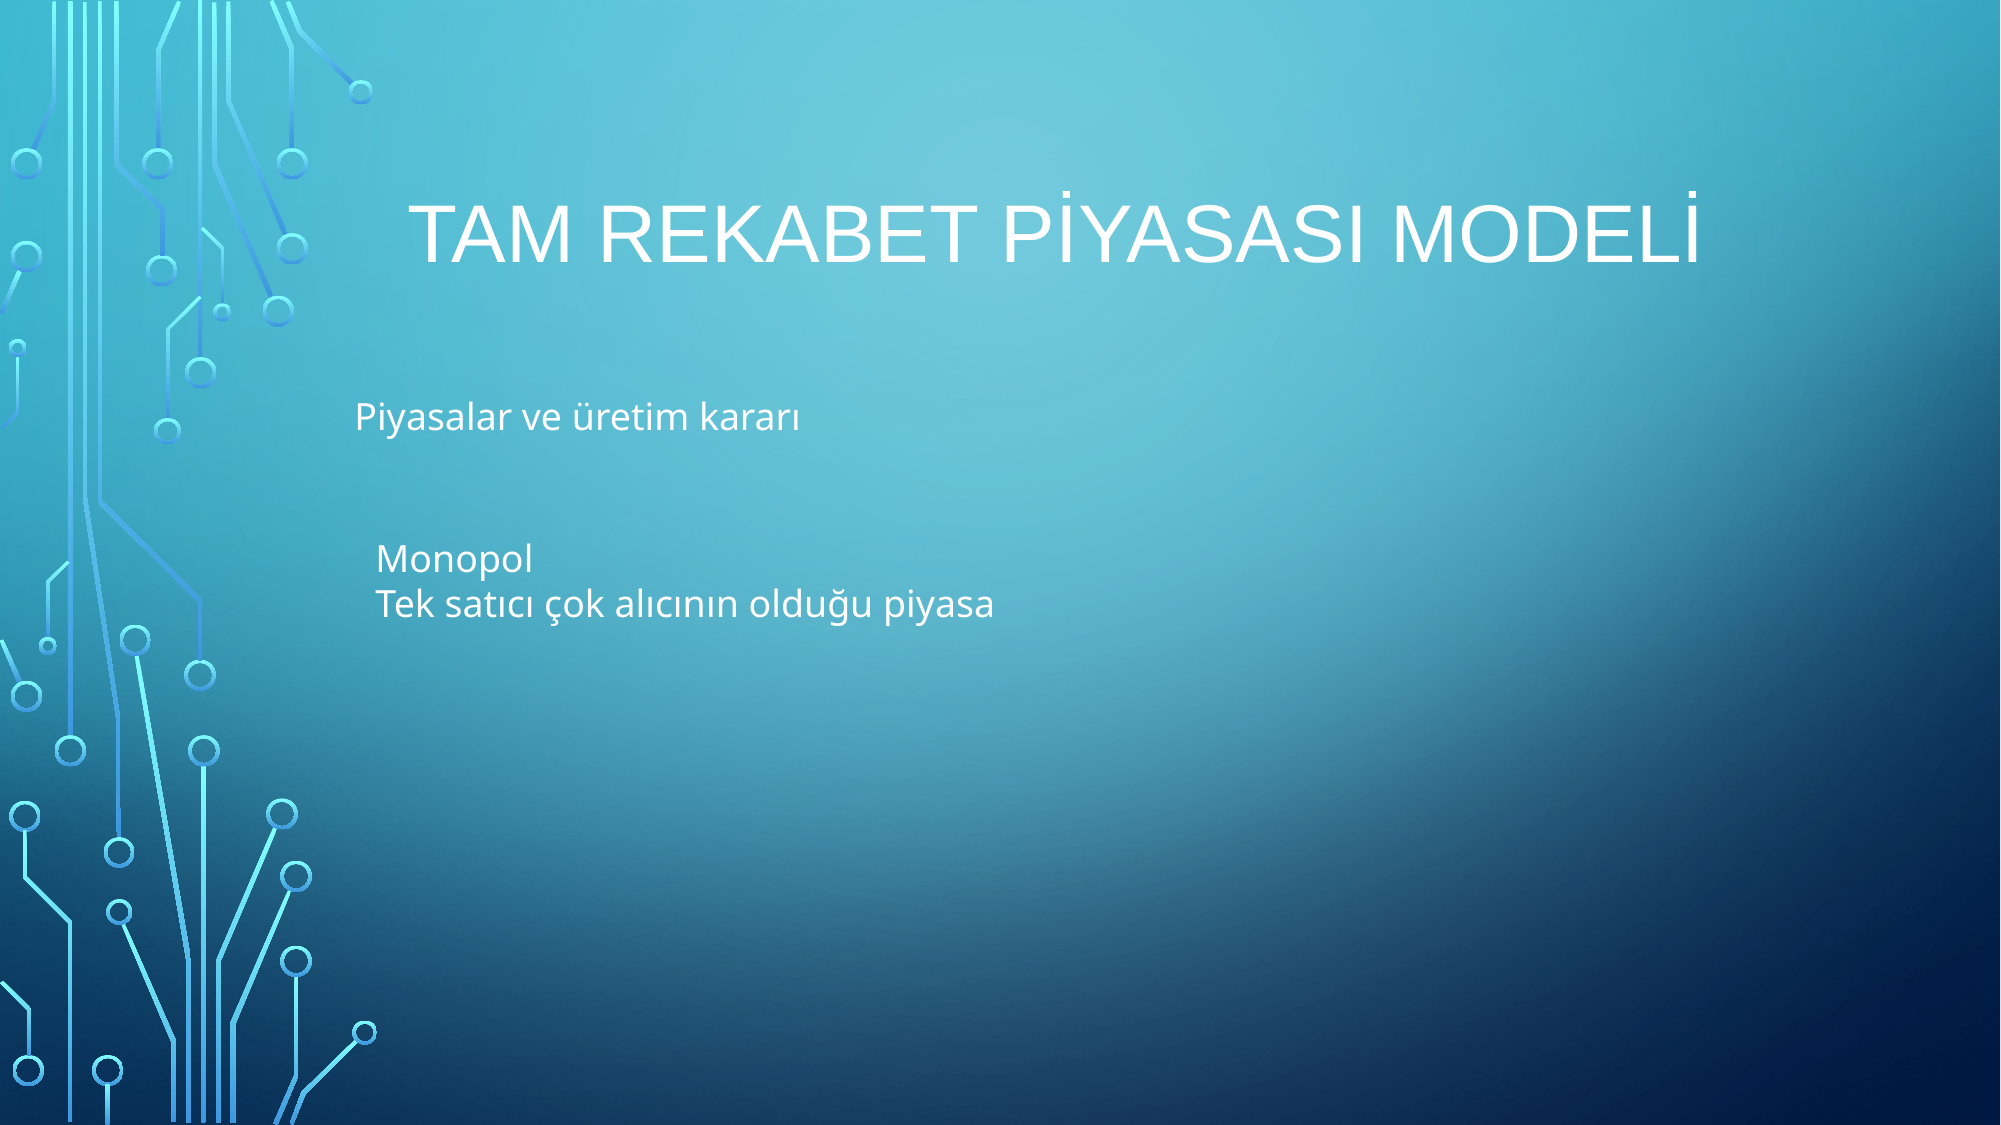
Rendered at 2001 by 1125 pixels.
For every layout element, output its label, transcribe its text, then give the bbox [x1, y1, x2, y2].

text_box Monopol Tek satıcı çok alıcının olduğu piyasa [360, 527, 1011, 633]
text_box Piyasalar ve üretim kararı [339, 385, 817, 446]
title Tam Rekabet Piyasası Modeli [158, 184, 1934, 386]
